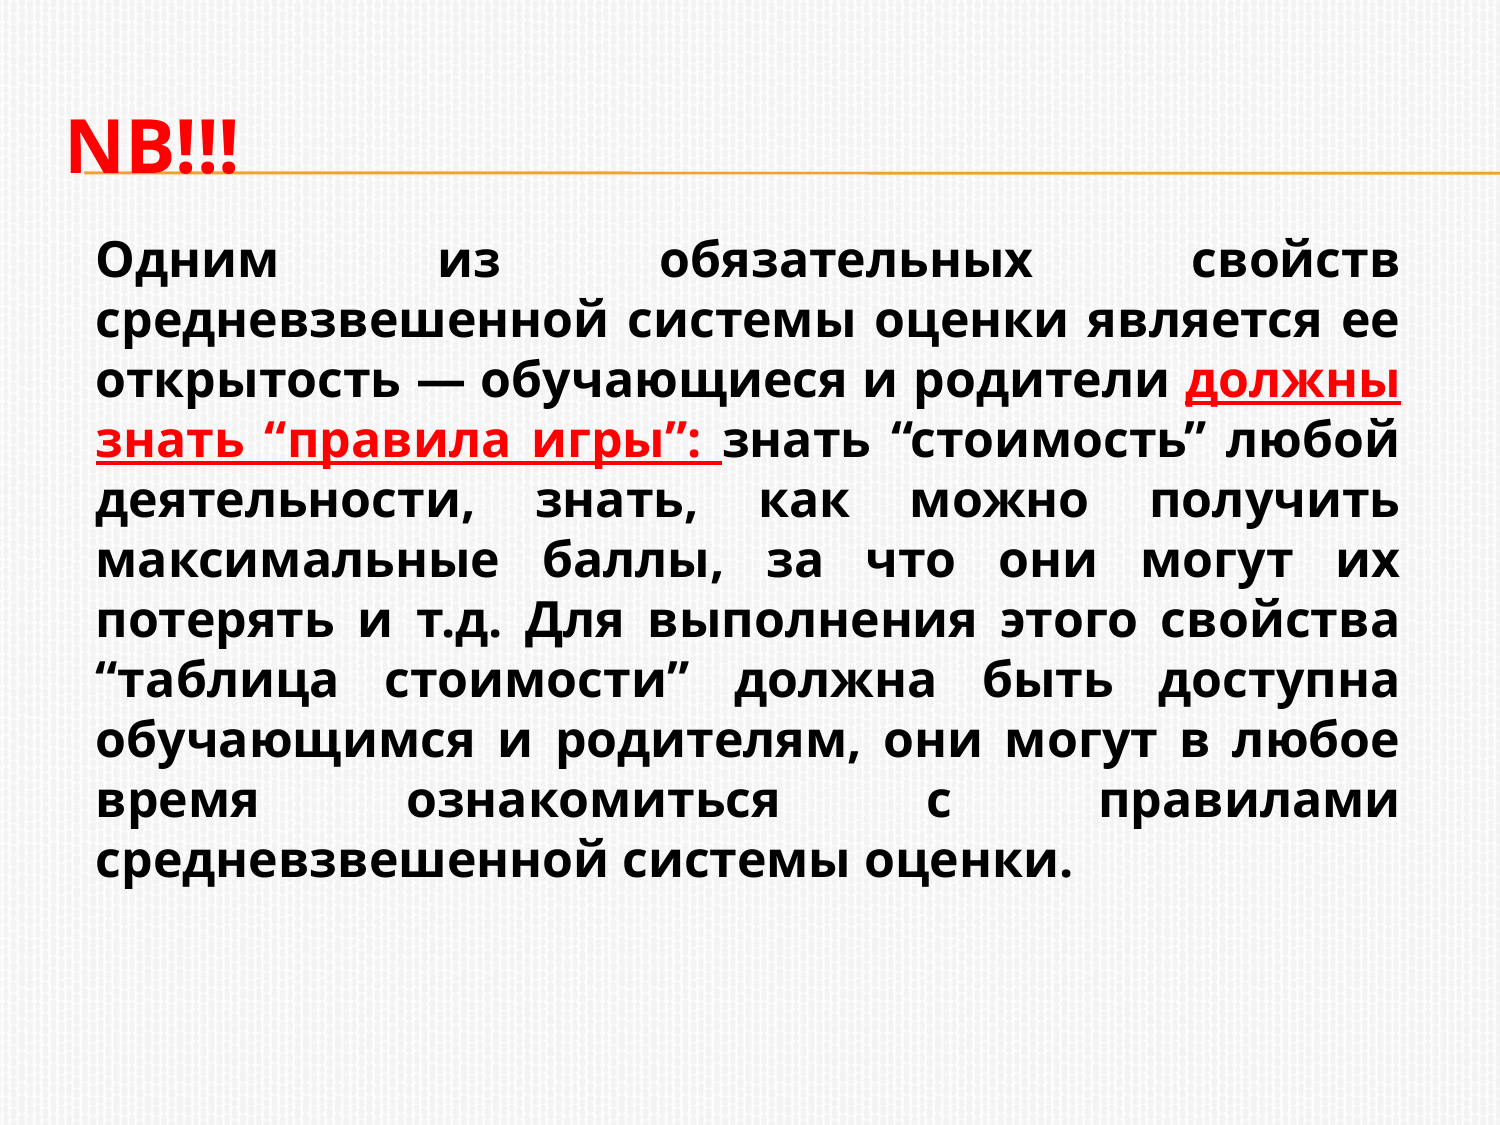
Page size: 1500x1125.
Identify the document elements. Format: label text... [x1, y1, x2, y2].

text_box Одним из обязательных свойств средневзвешенной системы оценки является ее открытость — обучающиеся и родители должны знать “правила игры”: знать “стоимость” любой деятельности, знать, как можно получить максимальные баллы, за что они могут их потерять и т.д. Для выполнения этого свойства “таблица стоимости” должна быть доступна обучающимся и родителям, они могут в любое время ознакомиться с правилами средневзвешенной системы оценки. [81, 219, 1416, 895]
title NB!!! [49, 75, 1475, 213]
